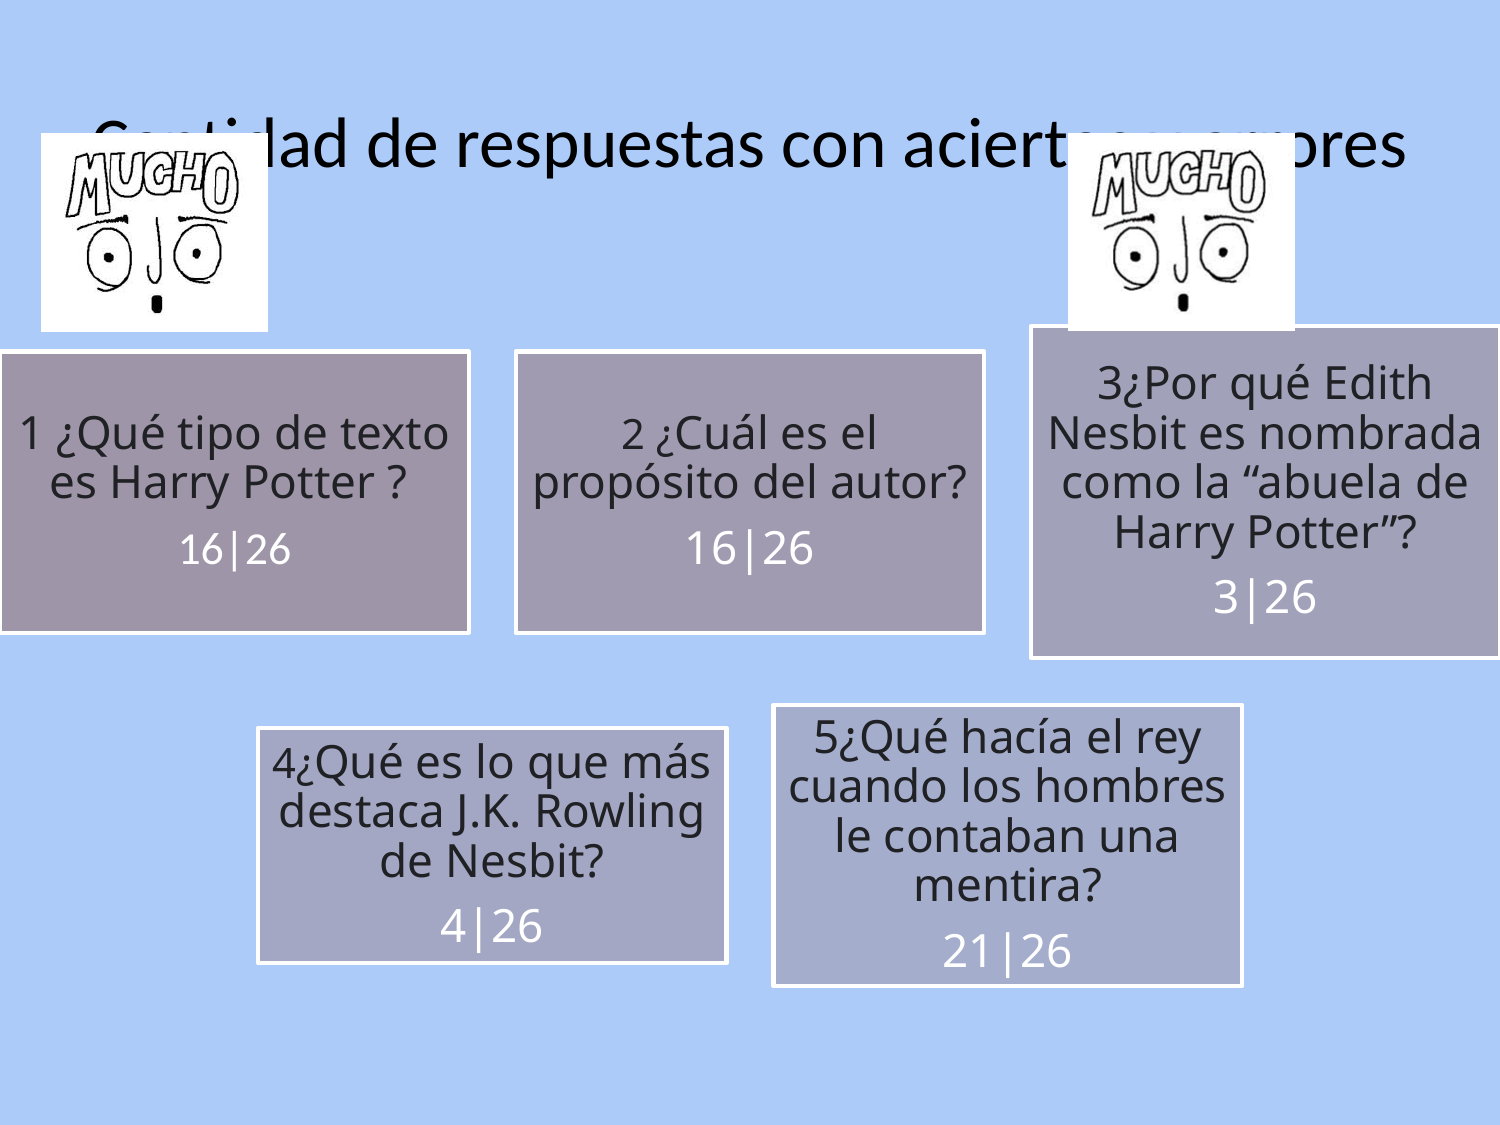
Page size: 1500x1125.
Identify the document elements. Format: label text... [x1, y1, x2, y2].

picture [1068, 133, 1296, 331]
title Cantidad de respuestas con aciertos y errores [75, 45, 1425, 230]
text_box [0, 232, 1500, 1081]
picture [41, 133, 268, 332]
